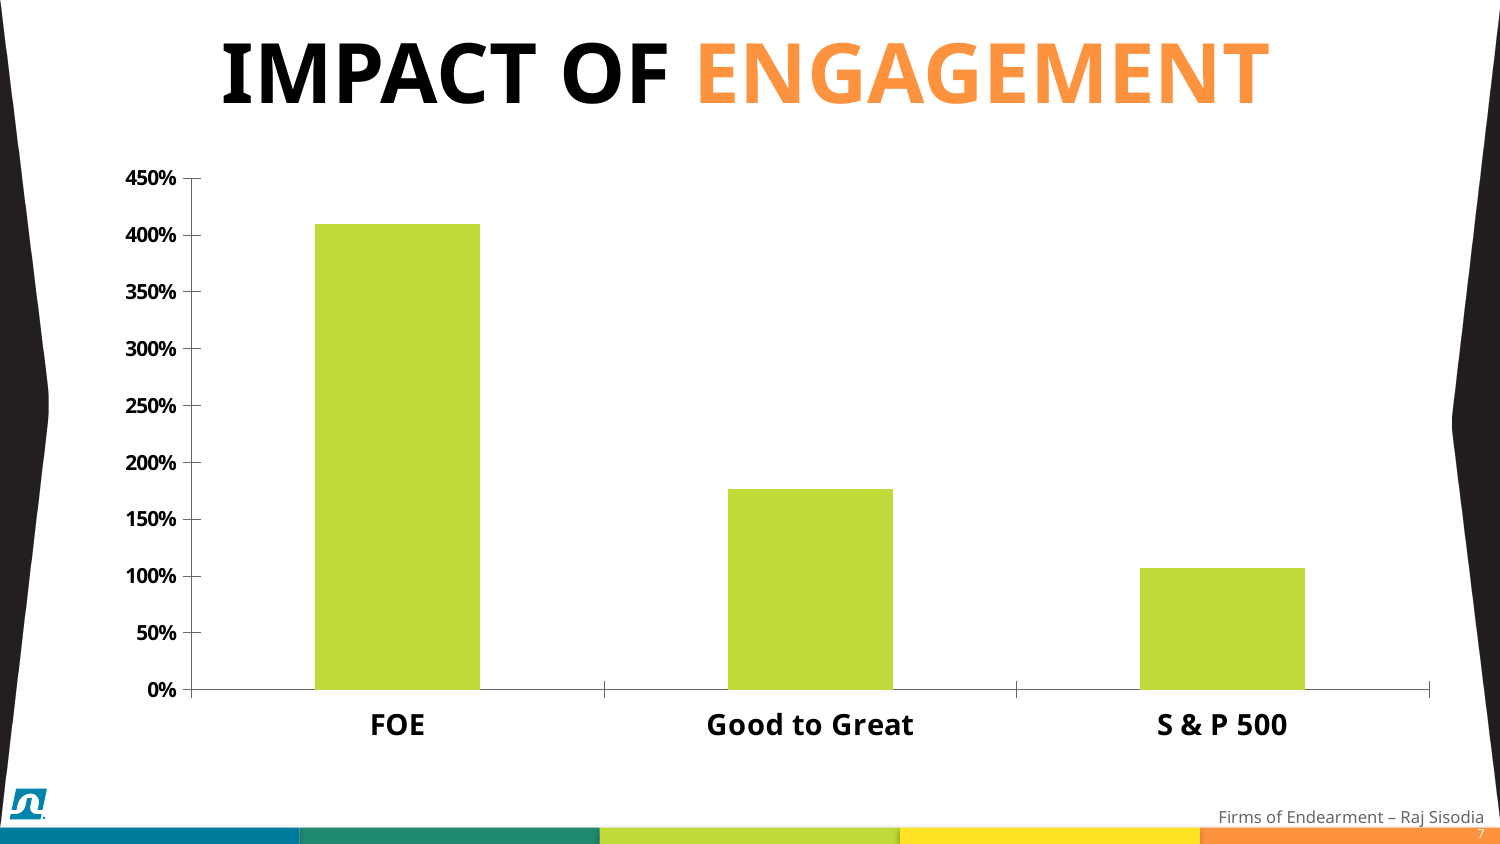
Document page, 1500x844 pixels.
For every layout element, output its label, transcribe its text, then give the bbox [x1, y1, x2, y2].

chart [47, 146, 1447, 787]
text_box Firms of Endearment – Raj Sisodia [1203, 799, 1500, 834]
slide_number 7 [1147, 821, 1500, 844]
title Impact of engagement [71, 0, 1422, 141]
